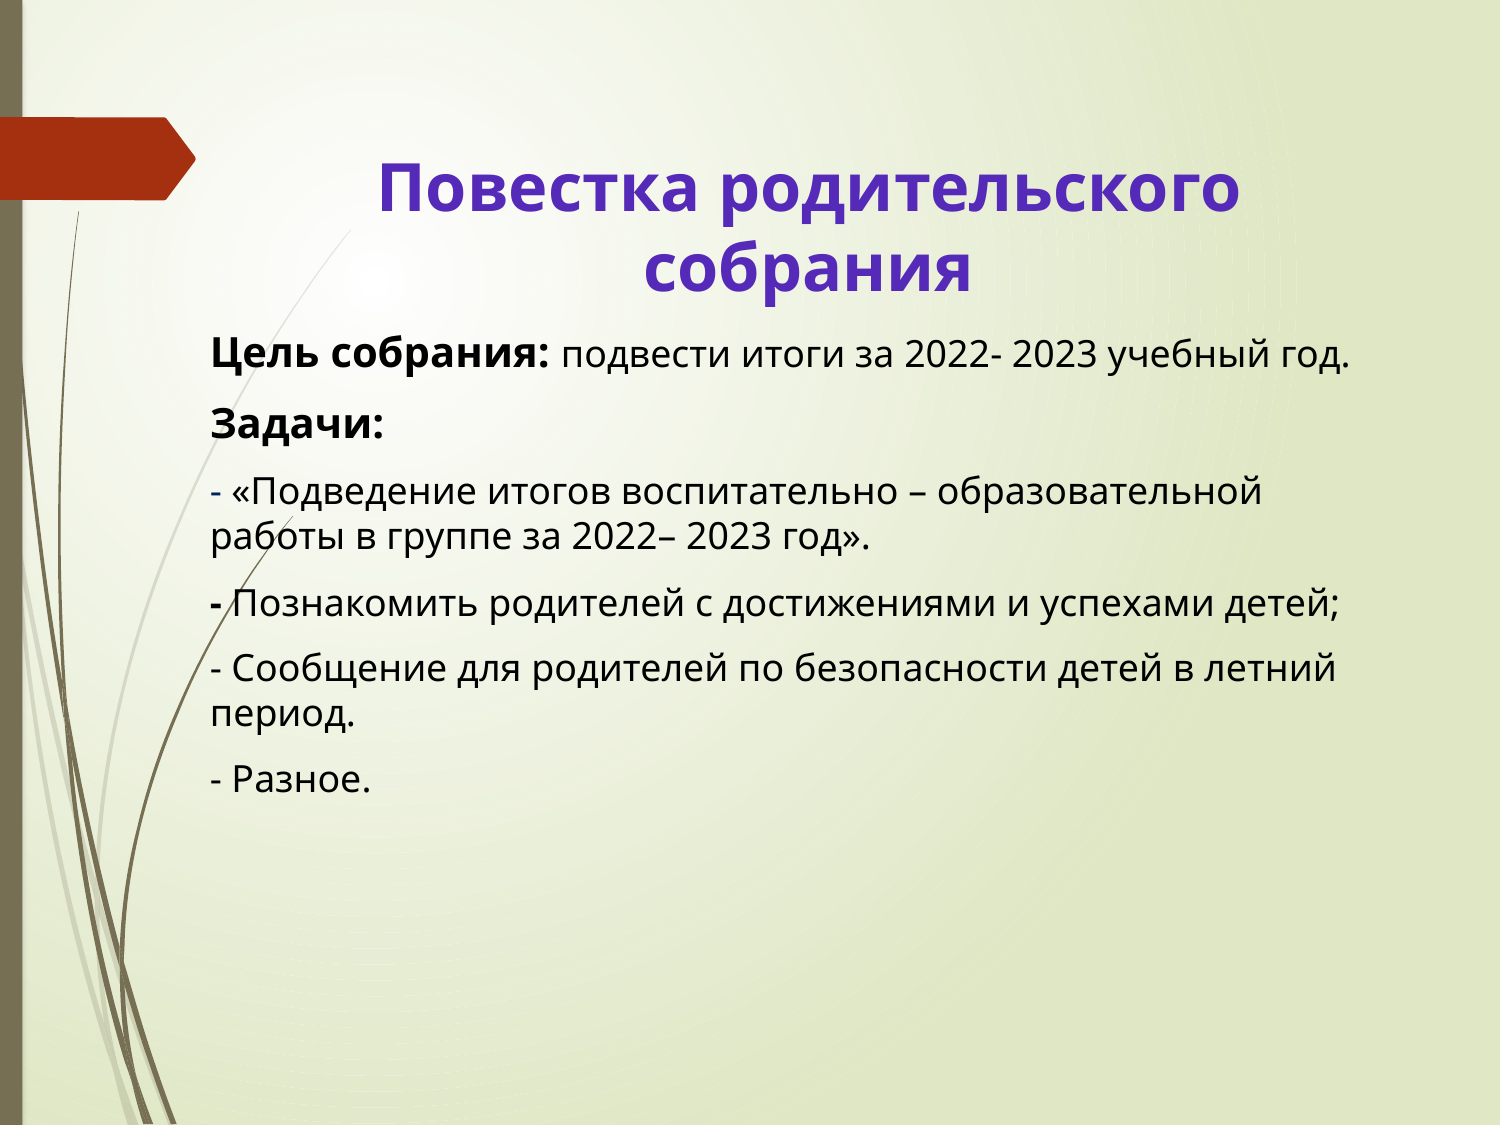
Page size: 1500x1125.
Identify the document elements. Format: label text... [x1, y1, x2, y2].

list Повестка родительского собрания Цель собрания: подвести итоги за 2022- 2023 учебный год. Задачи: - «Подведение итогов воспитательно – образовательной работы в группе за 2022– 2023 год». - Познакомить родителей с достижениями и успехами детей; - Сообщение для родителей по безопасности детей в летний период. - Разное. [194, 137, 1424, 988]
